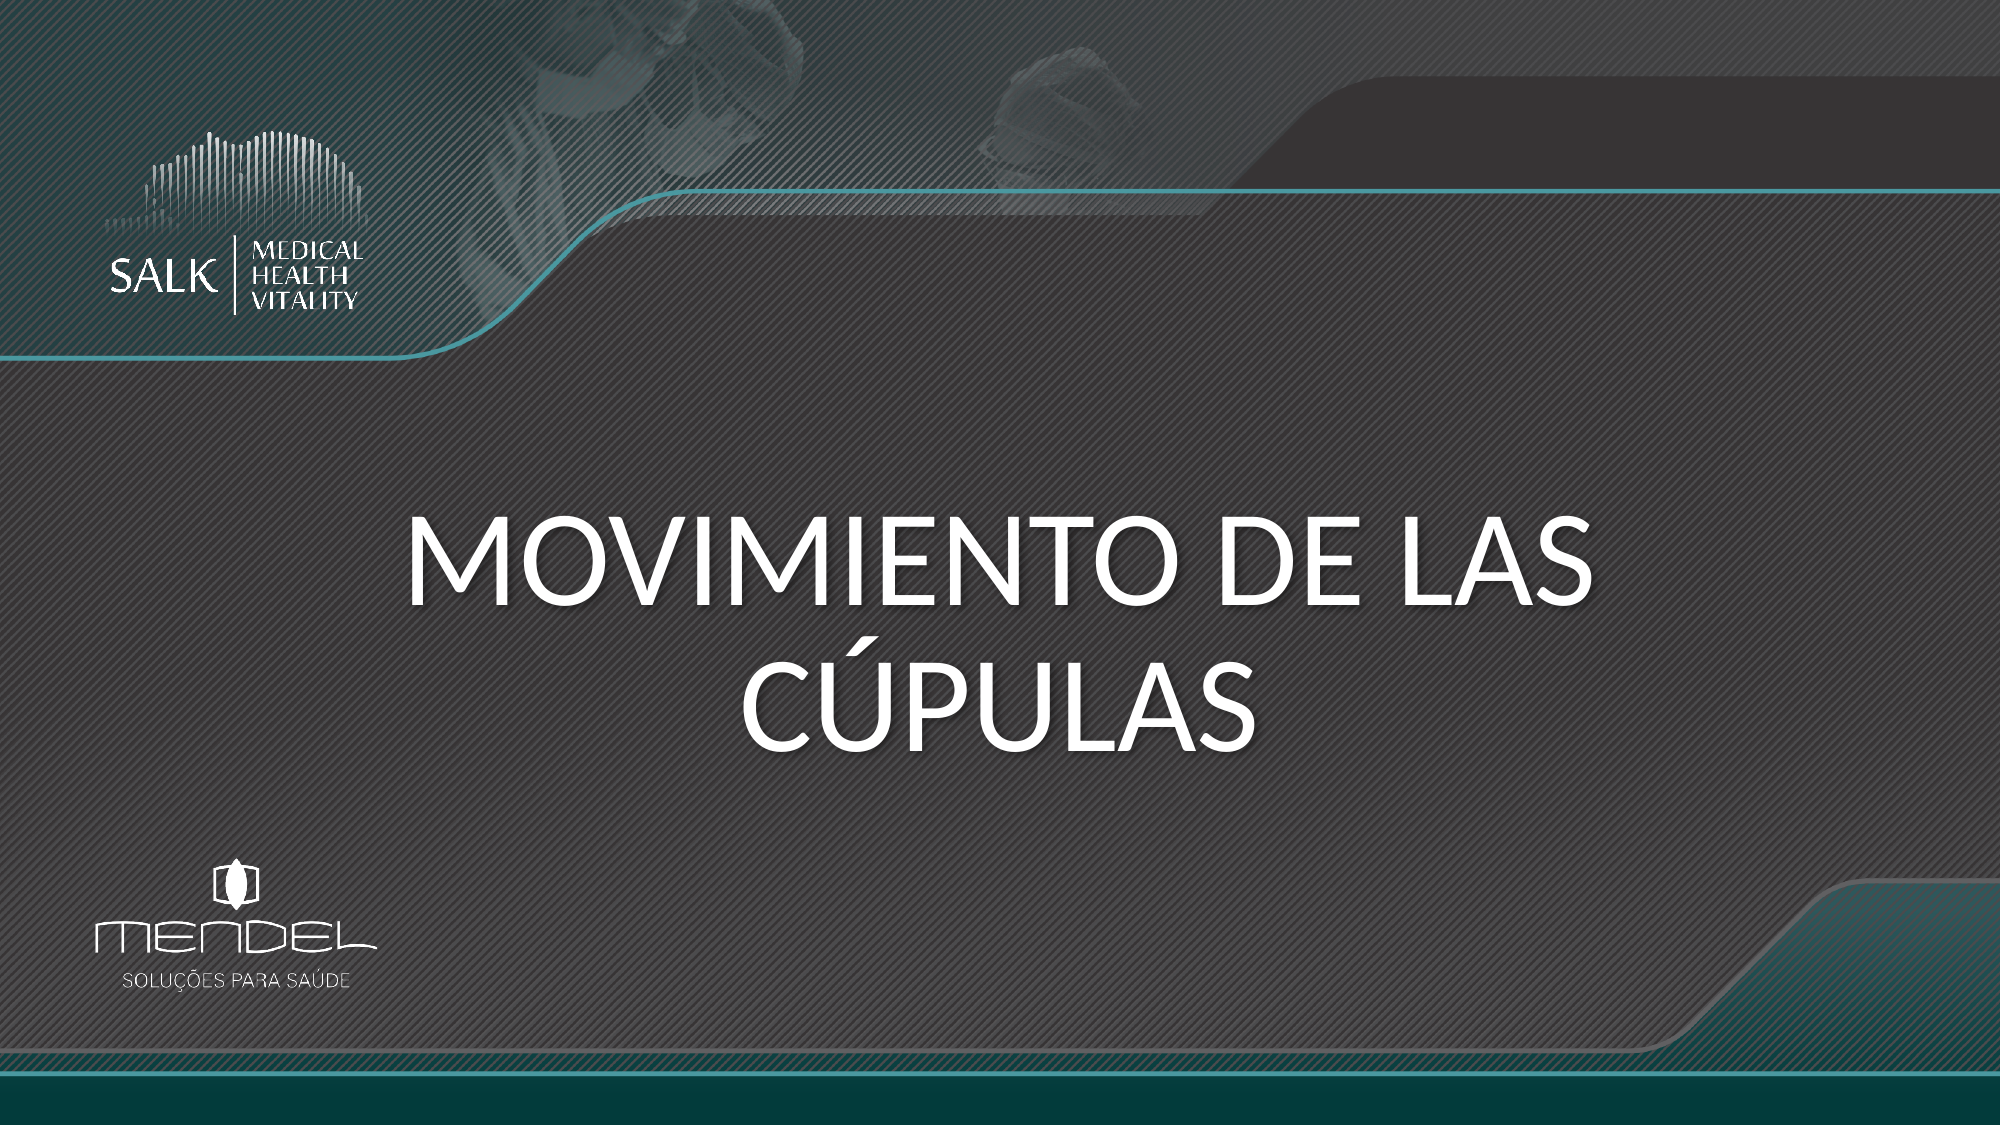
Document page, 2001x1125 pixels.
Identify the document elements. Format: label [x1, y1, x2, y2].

text_box [0, 0, 2000, 1125]
